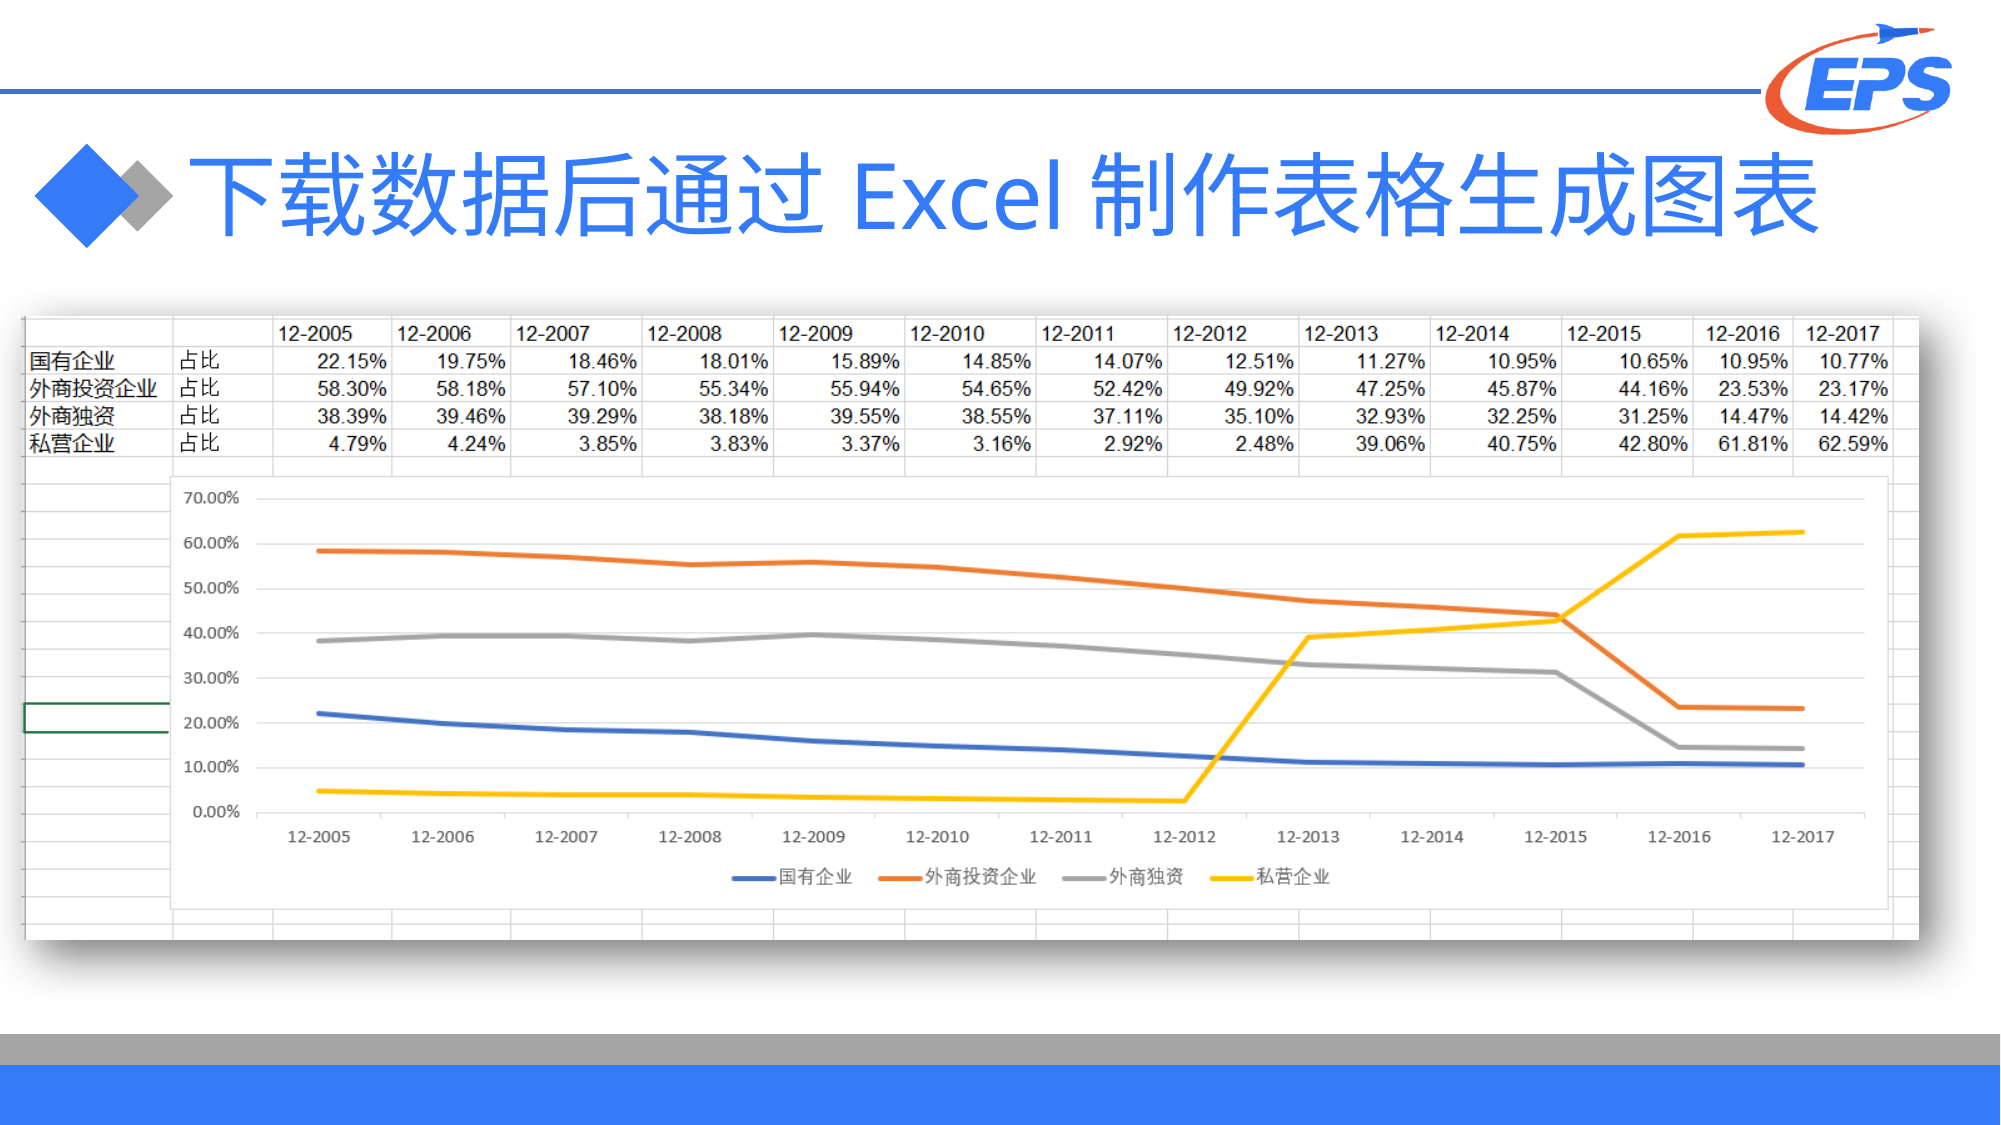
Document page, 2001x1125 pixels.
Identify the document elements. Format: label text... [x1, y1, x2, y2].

title 下载数据后通过Excel制作表格生成图表 [170, 121, 1863, 278]
picture [1760, 0, 1965, 176]
picture [21, 316, 1919, 941]
